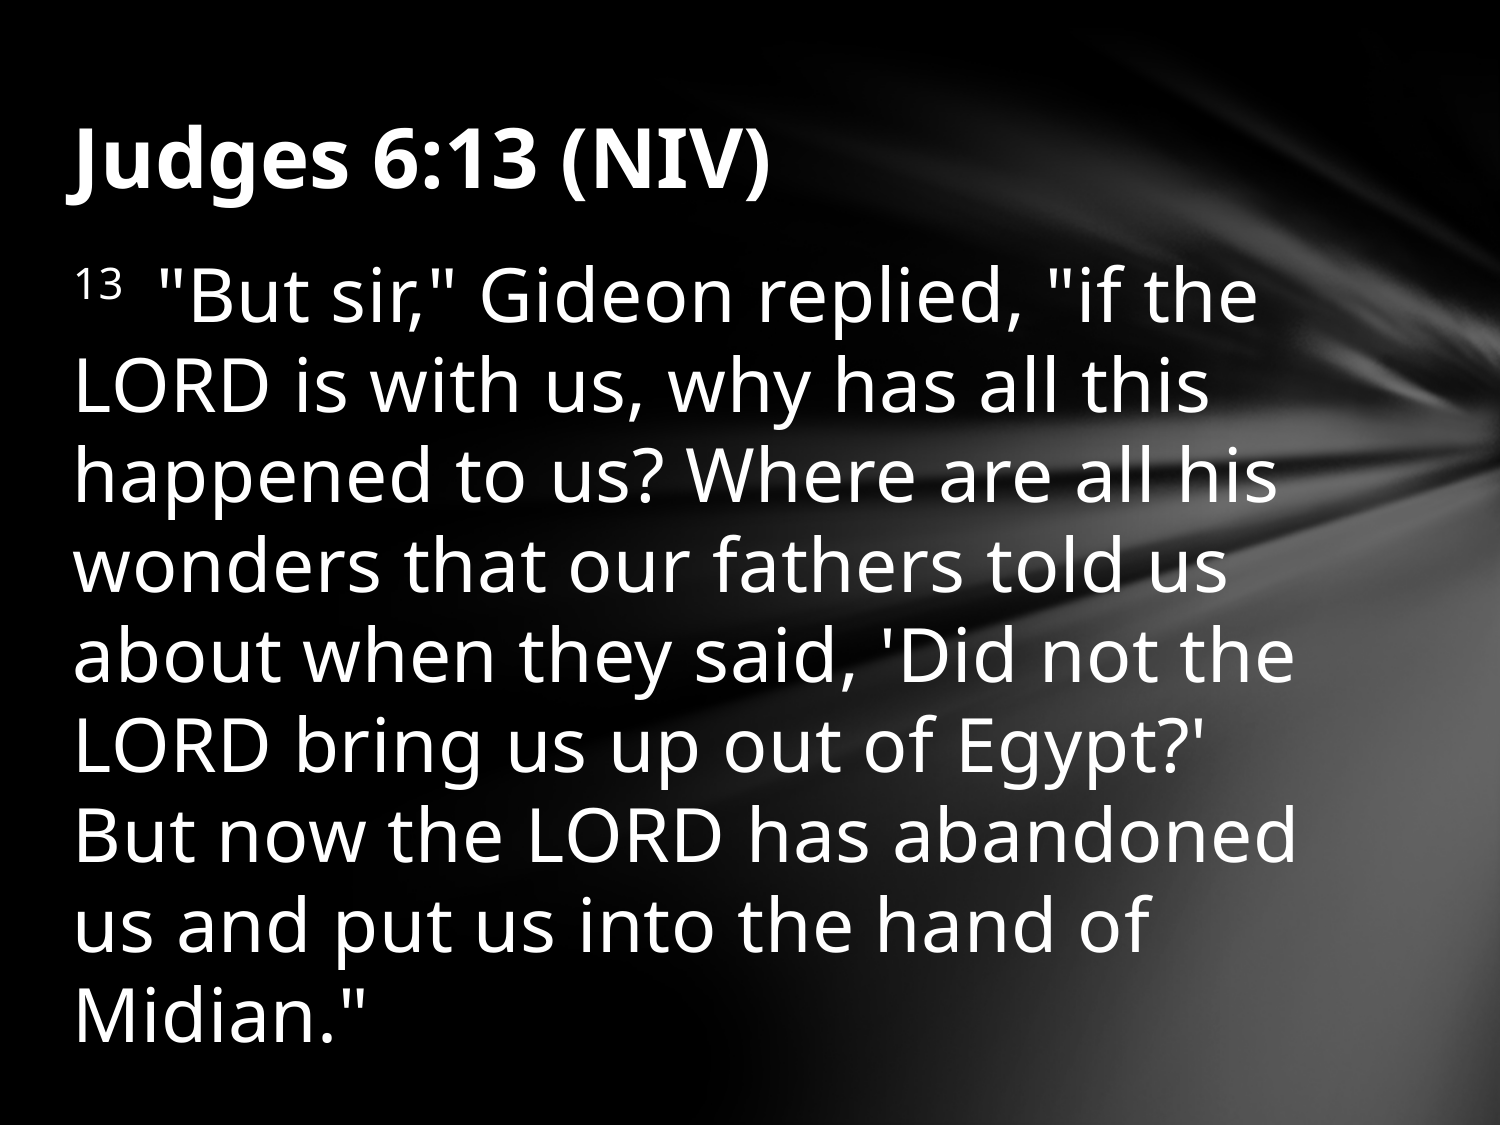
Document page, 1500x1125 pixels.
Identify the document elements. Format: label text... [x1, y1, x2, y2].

list 13 "But sir," Gideon replied, "if the LORD is with us, why has all this happened to us? Where are all his wonders that our fathers told us about when they said, 'Did not the LORD bring us up out of Egypt?' But now the LORD has abandoned us and put us into the hand of Midian." [57, 239, 1318, 1015]
title Judges 6:13 (NIV) [57, 37, 1318, 213]
